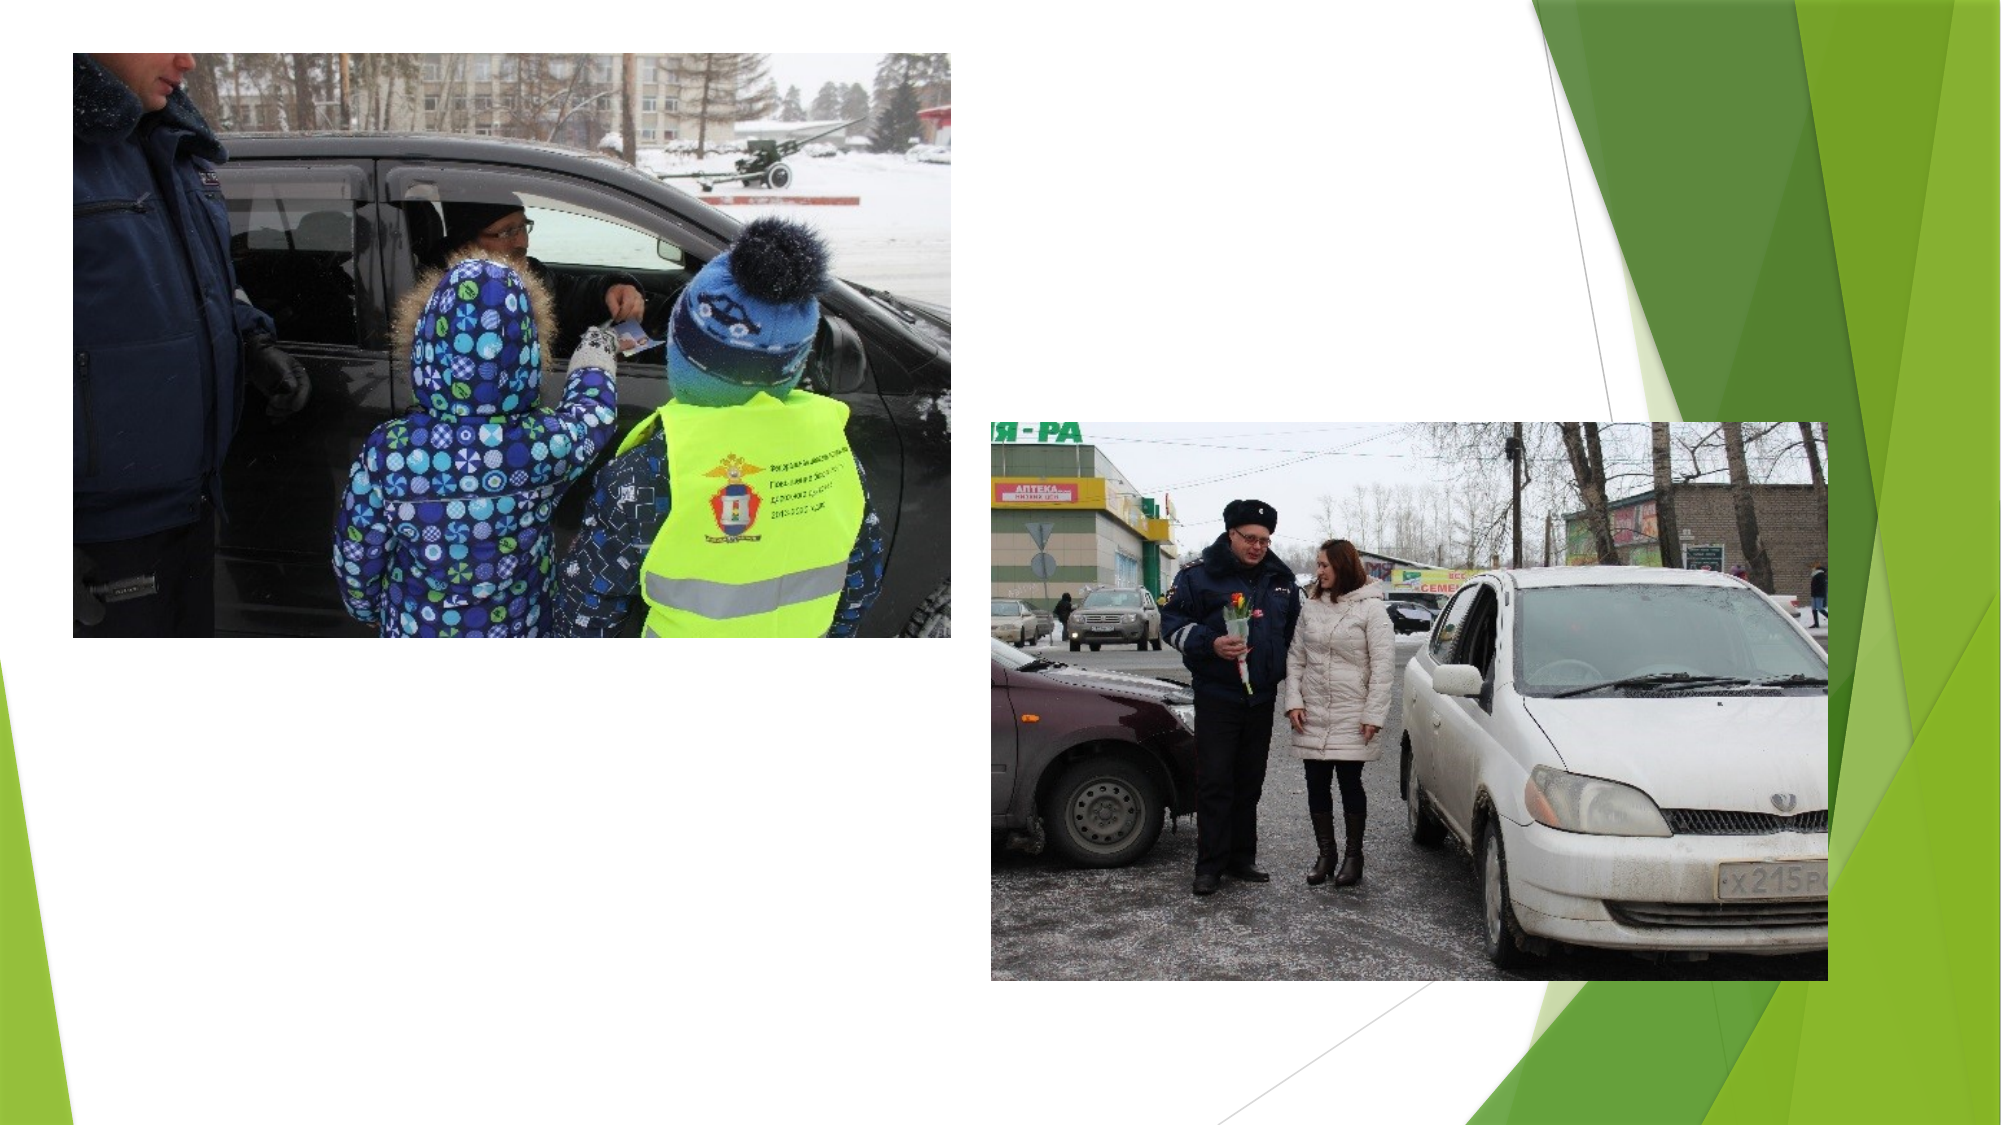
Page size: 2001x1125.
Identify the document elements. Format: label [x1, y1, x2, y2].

list [72, 53, 952, 639]
picture [991, 422, 1828, 981]
